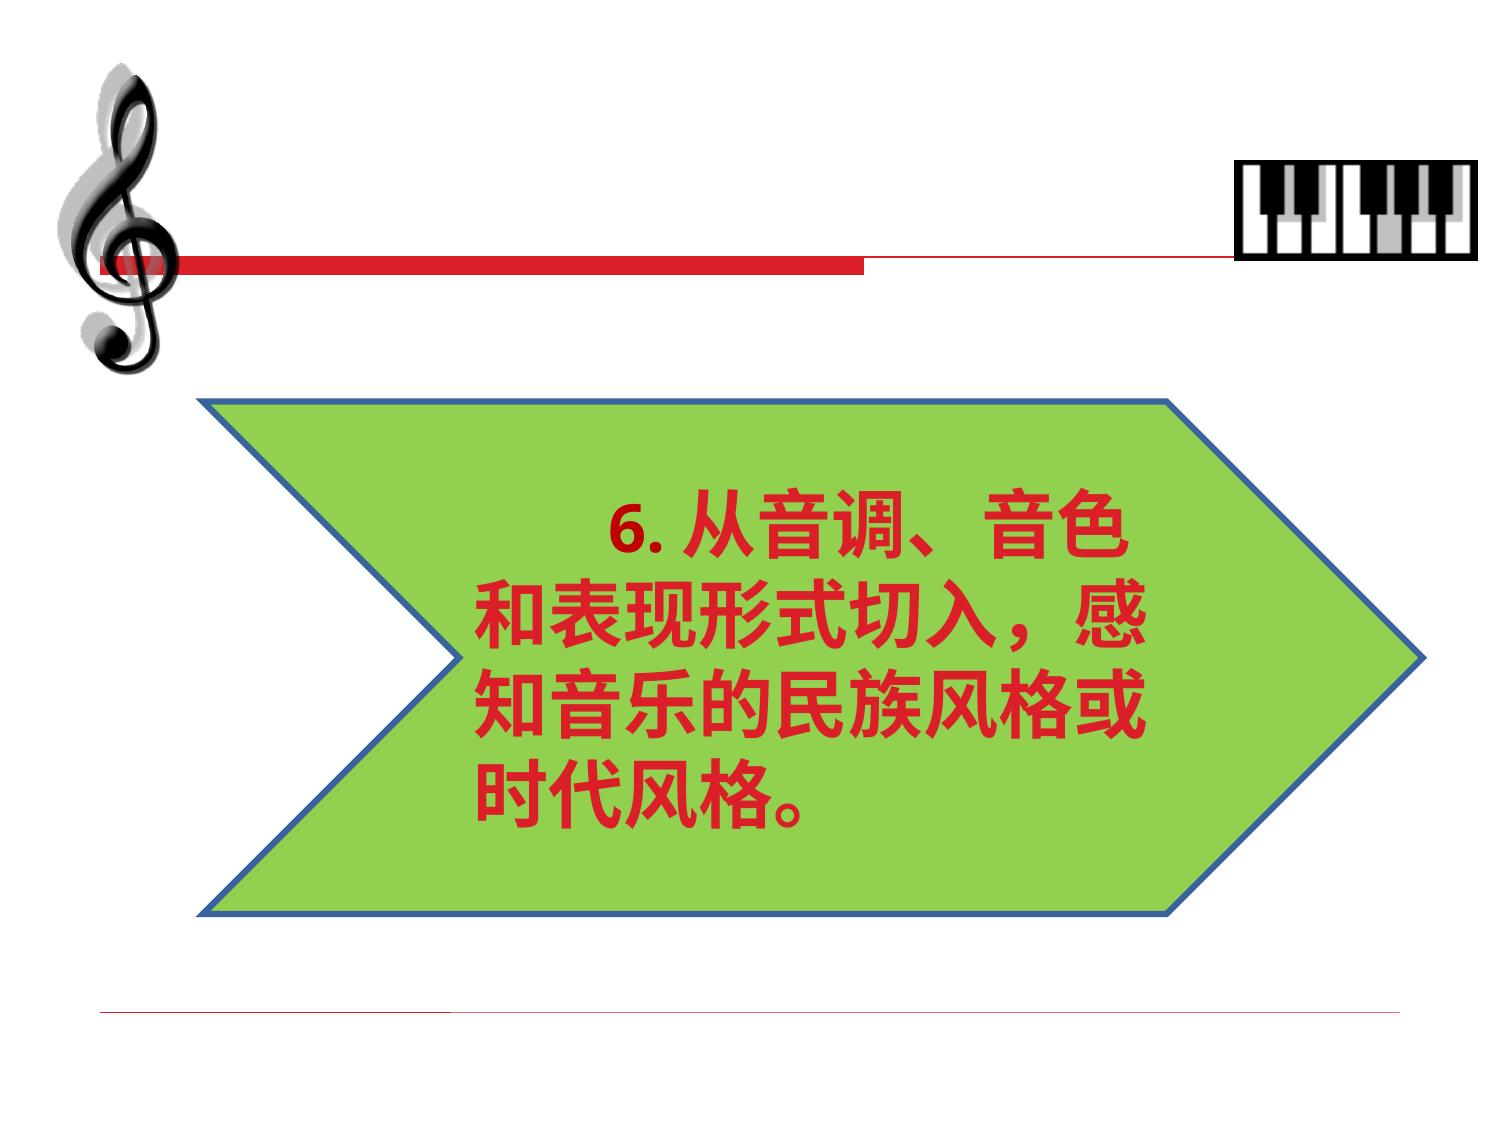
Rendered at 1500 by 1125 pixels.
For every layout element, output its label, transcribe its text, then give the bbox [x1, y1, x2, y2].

picture [54, 66, 192, 382]
text_box 6.从音调、音色和表现形式切入，感知音乐的民族风格或时代风格。 [200, 400, 1425, 916]
picture [1234, 160, 1478, 261]
text_box [141, 381, 1382, 546]
